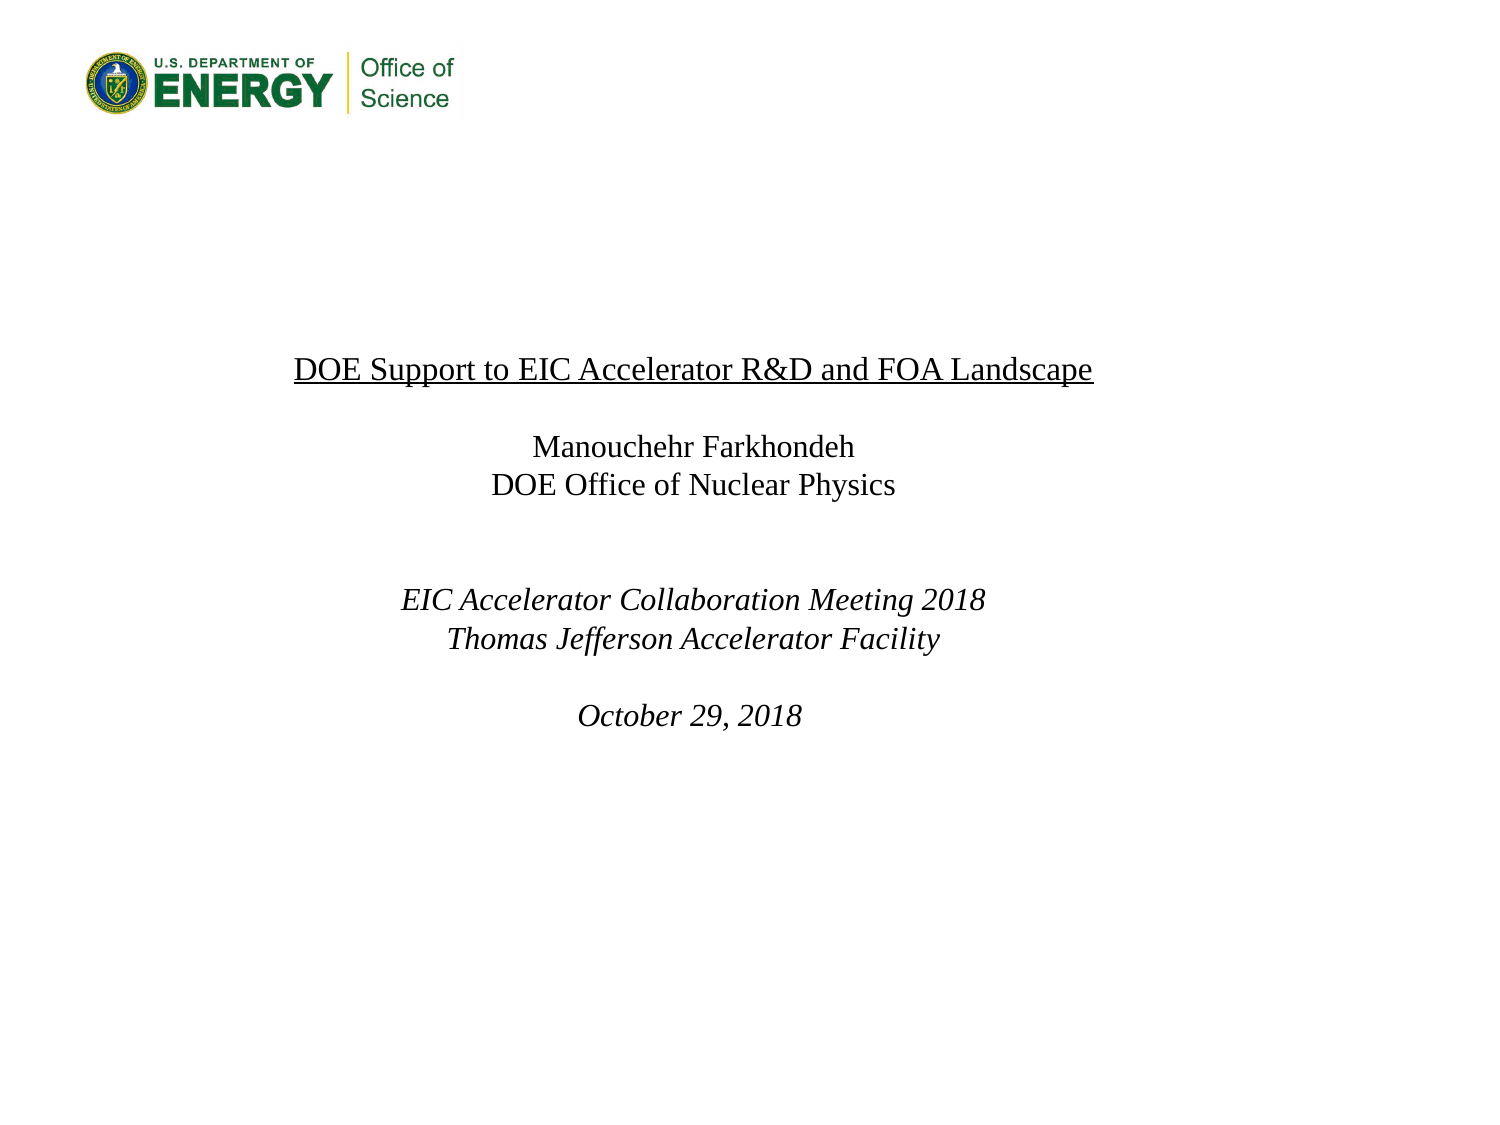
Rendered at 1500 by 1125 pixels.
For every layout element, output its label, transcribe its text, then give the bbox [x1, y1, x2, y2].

title DOE Support to EIC Accelerator R&D and FOA Landscape Manouchehr Farkhondeh DOE Office of Nuclear Physics EIC Accelerator Collaboration Meeting 2018 Thomas Jefferson Accelerator Facility October 29, 2018 [200, 187, 1188, 875]
